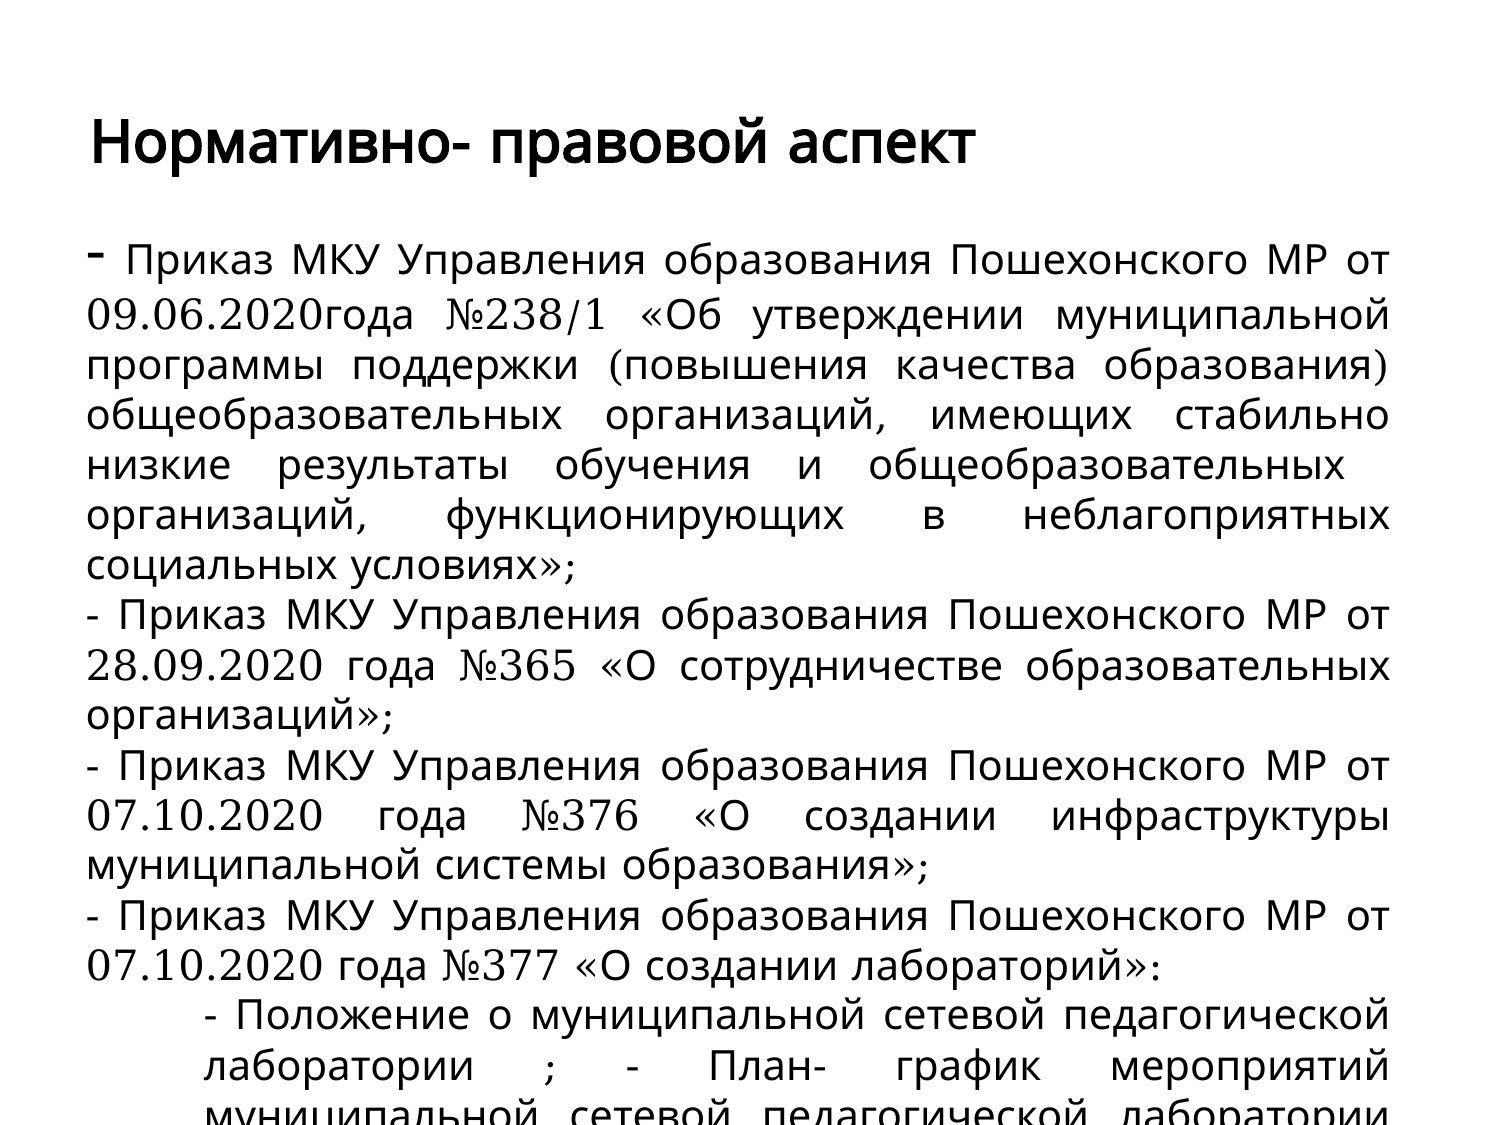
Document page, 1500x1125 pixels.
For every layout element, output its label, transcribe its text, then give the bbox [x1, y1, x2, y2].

text_box - Приказ МКУ Управления образования Пошехонского МР от 09.06.2020года №238/1 «Об утверждении муниципальной программы поддержки (повышения качества образования) общеобразовательных организаций, имеющих стабильно низкие результаты обучения и общеобразовательных организаций, функционирующих в неблагоприятных социальных условиях»; - Приказ МКУ Управления образования Пошехонского МР от 28.09.2020 года №365 «О сотрудничестве образовательных организаций»; - Приказ МКУ Управления образования Пошехонского МР от 07.10.2020 года №376 «О создании инфраструктуры муниципальной системы образования»; - Приказ МКУ Управления образования Пошехонского МР от 07.10.2020 года №377 «О создании лабораторий»: - Положение о муниципальной сетевой педагогической лаборатории ; - План- график мероприятий муниципальной сетевой педагогической лаборатории на 2020- 2021 уч. год. [70, 200, 1406, 1110]
text_box Нормативно- правовой аспект [75, 45, 1425, 233]
